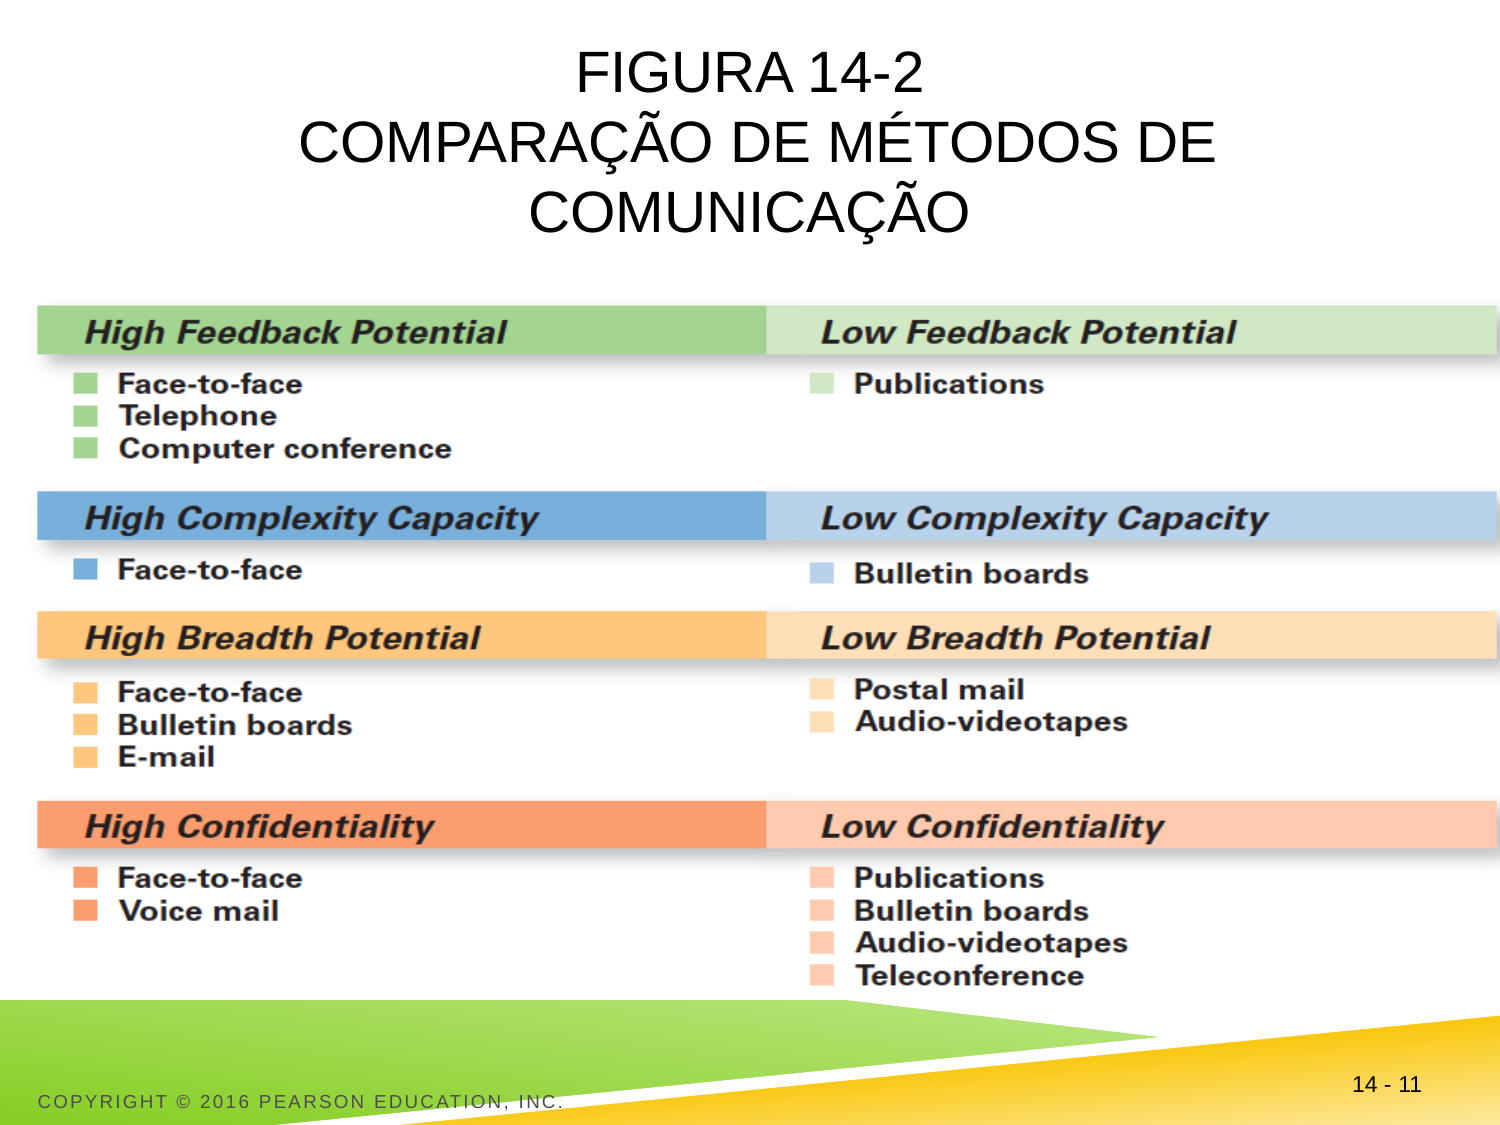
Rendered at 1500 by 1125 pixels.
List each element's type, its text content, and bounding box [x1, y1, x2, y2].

footer Copyright © 2016 Pearson Education, Inc. [37, 1052, 625, 1113]
title figura 14-2 Comparação de métodos de comunicação [112, 45, 1388, 233]
picture [0, 274, 1500, 1001]
text_box 14 - 11 [1337, 1062, 1468, 1105]
